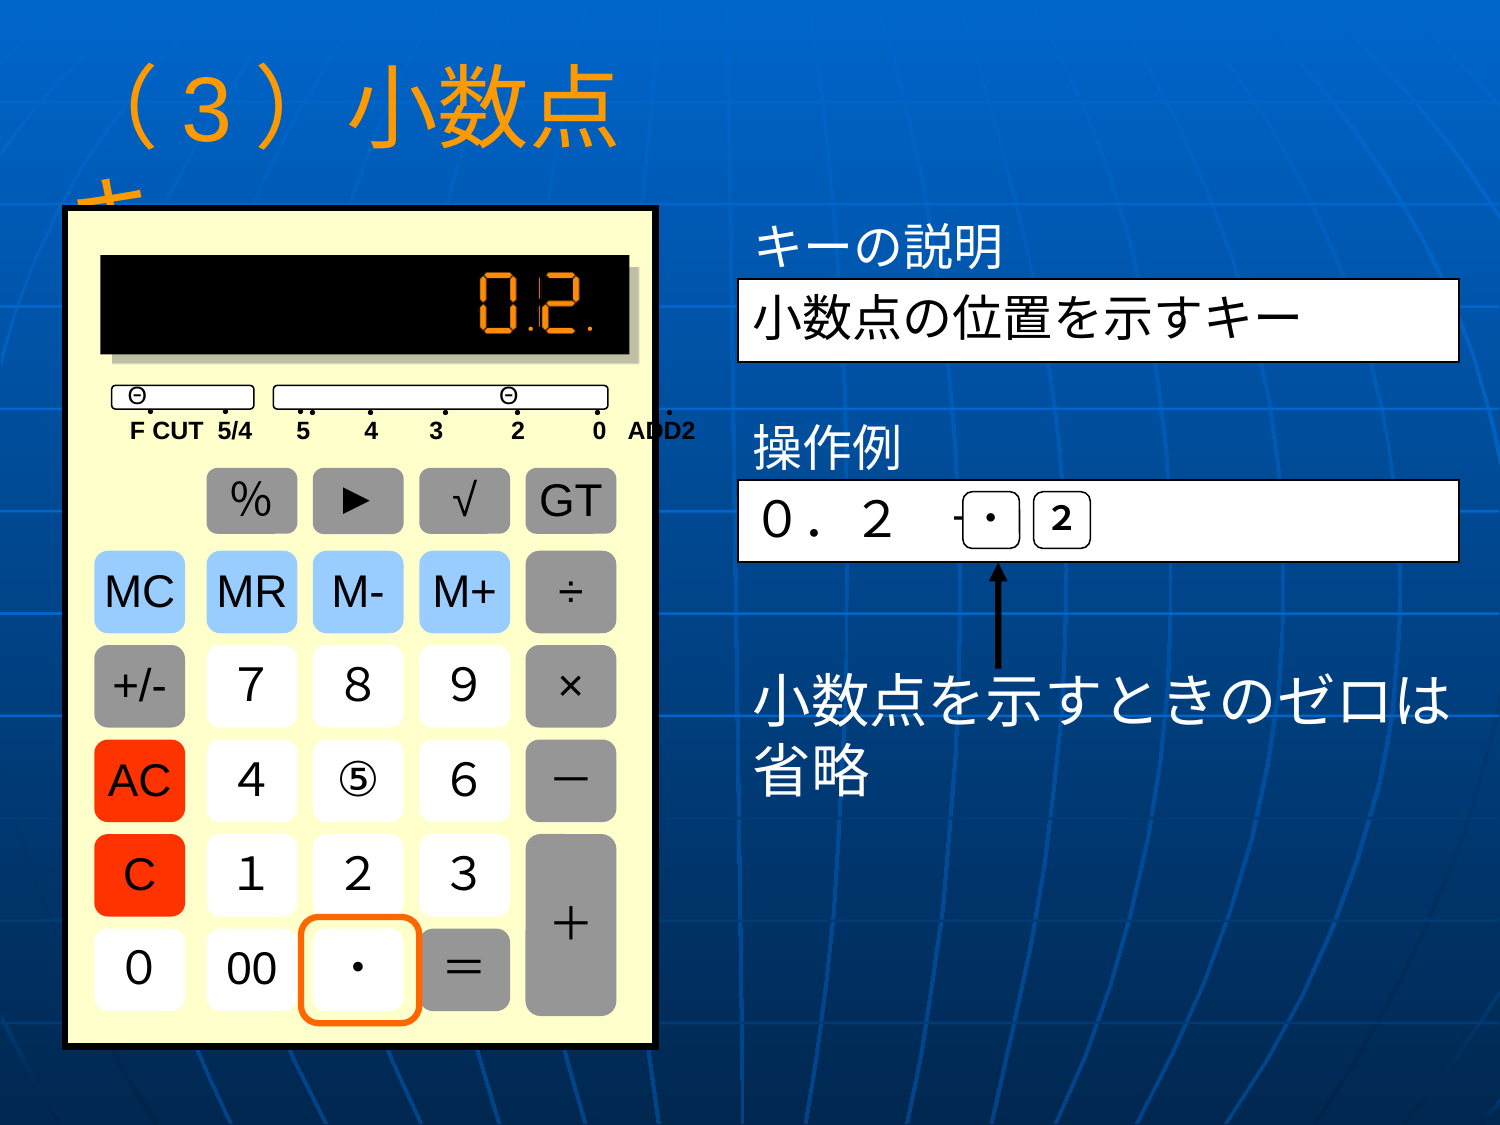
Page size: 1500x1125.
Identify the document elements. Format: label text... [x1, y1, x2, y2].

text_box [738, 562, 1477, 813]
text_box ６ [419, 739, 511, 823]
text_box ＋ [525, 833, 617, 1017]
text_box １ [206, 834, 298, 917]
text_box ２ [312, 834, 404, 916]
text_box ▲ [312, 467, 404, 535]
text_box キーの説明 [738, 208, 1447, 268]
text_box 小数点の位置を示すキー [738, 278, 1459, 362]
text_box （3）小数点キー [53, 42, 810, 278]
text_box √ [419, 467, 511, 534]
text_box [100, 255, 630, 355]
text_box ＝ [420, 928, 511, 1012]
text_box [64, 208, 656, 1047]
text_box +/- [94, 645, 186, 728]
text_box GT [525, 467, 617, 534]
text_box ％ [206, 467, 298, 534]
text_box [537, 266, 596, 337]
text_box ０ [94, 928, 186, 1012]
text_box 操作例 [738, 408, 1459, 468]
text_box 00 [206, 928, 298, 1012]
text_box [300, 916, 420, 1024]
text_box M- [312, 550, 404, 634]
text_box ７ [206, 645, 298, 728]
text_box － [525, 739, 617, 823]
text_box ３ [419, 834, 511, 917]
text_box ８ [312, 645, 404, 728]
text_box M+ [419, 550, 511, 634]
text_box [478, 267, 581, 338]
text_box ４ [206, 739, 298, 823]
text_box ９ [419, 645, 511, 728]
text_box ０．２ → [738, 479, 1459, 562]
text_box C [94, 834, 186, 917]
text_box ÷ [525, 550, 617, 634]
text_box ・ [962, 491, 1020, 549]
text_box × [525, 645, 617, 728]
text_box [100, 385, 609, 445]
text_box MC [94, 550, 186, 634]
text_box ２ [1033, 491, 1091, 549]
text_box MR [206, 550, 298, 634]
text_box ⑤ [312, 739, 404, 823]
text_box AC [94, 739, 186, 823]
